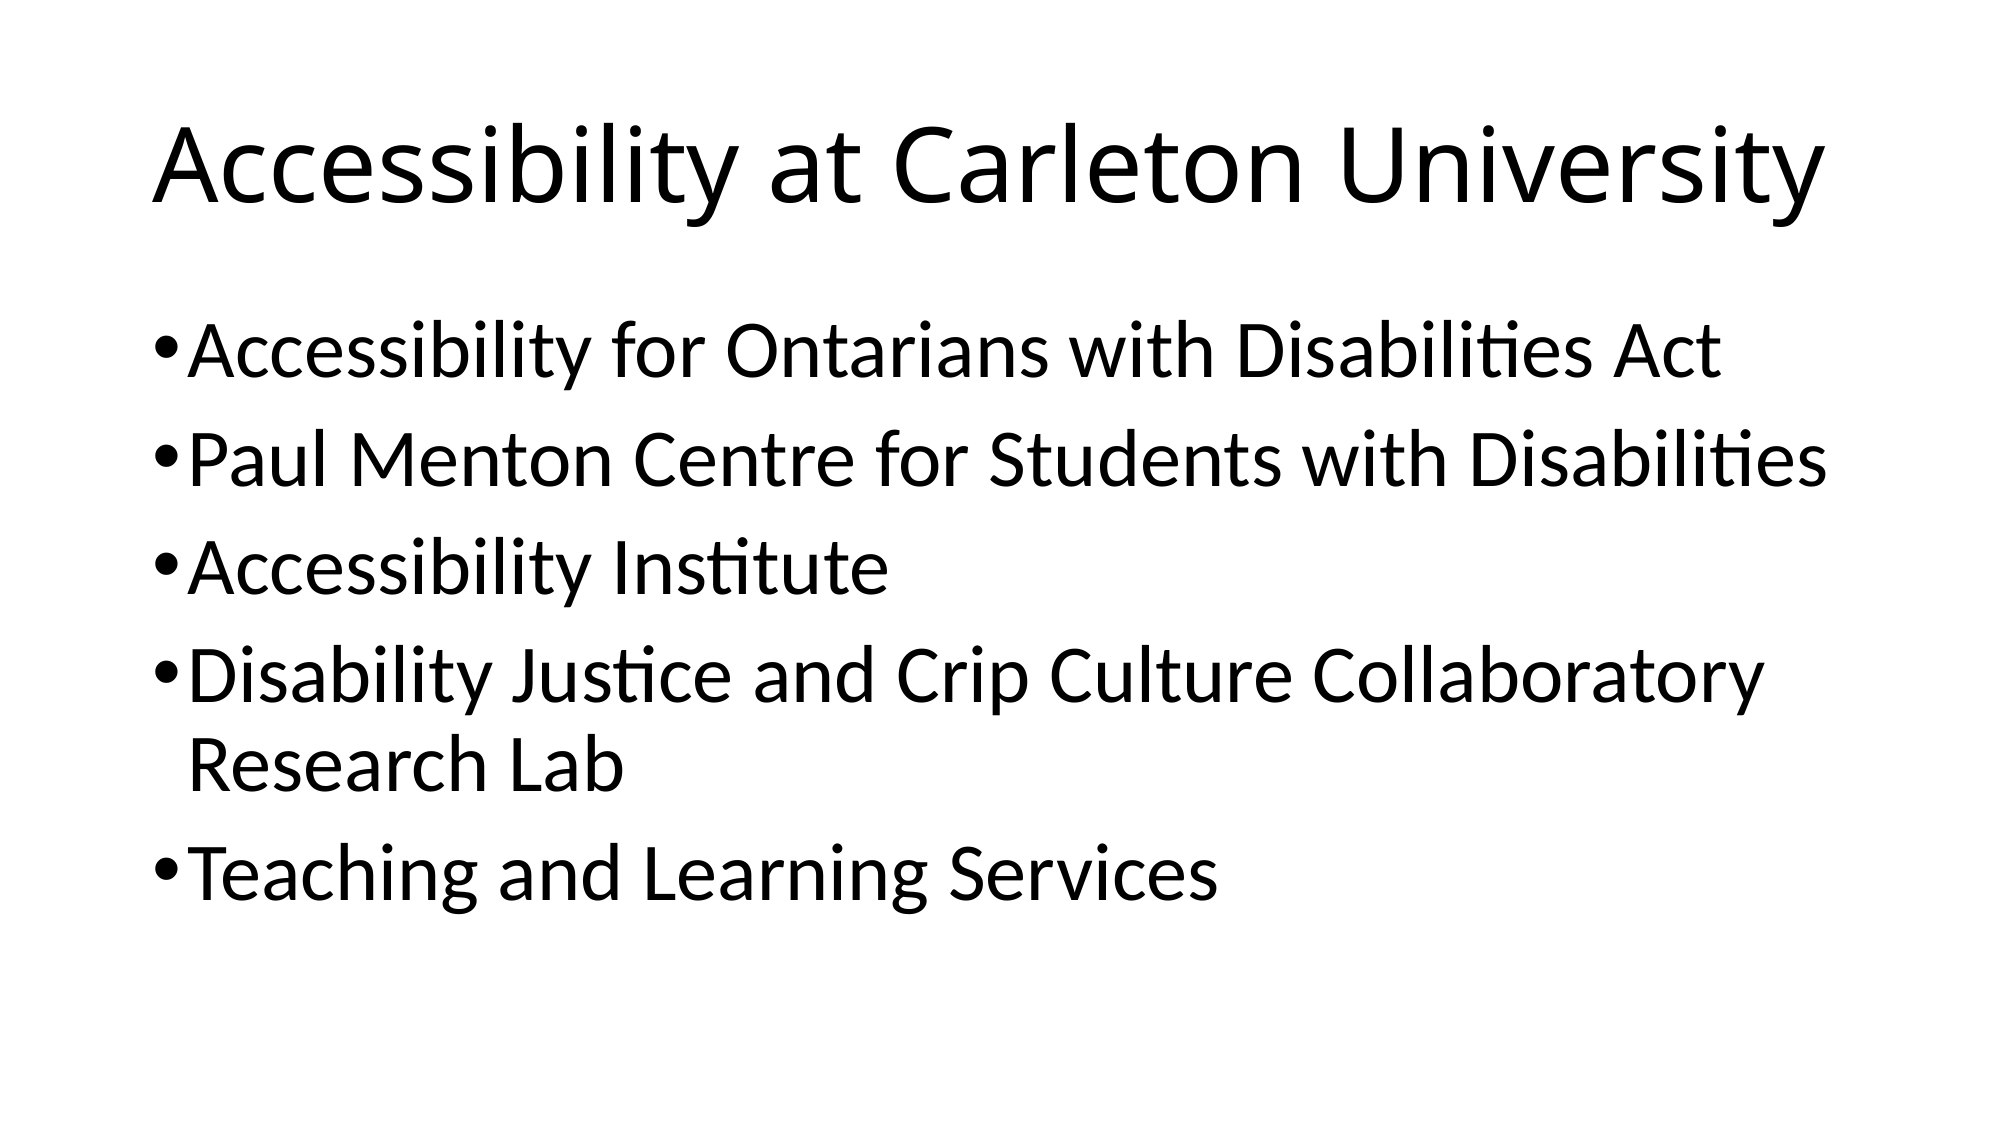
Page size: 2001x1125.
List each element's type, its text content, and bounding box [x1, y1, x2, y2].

list Accessibility for Ontarians with Disabilities Act Paul Menton Centre for Students with Disabilities Accessibility Institute Disability Justice and Crip Culture Collaboratory Research Lab Teaching and Learning Services [137, 299, 1863, 1014]
title Accessibility at Carleton University [137, 59, 1863, 278]
